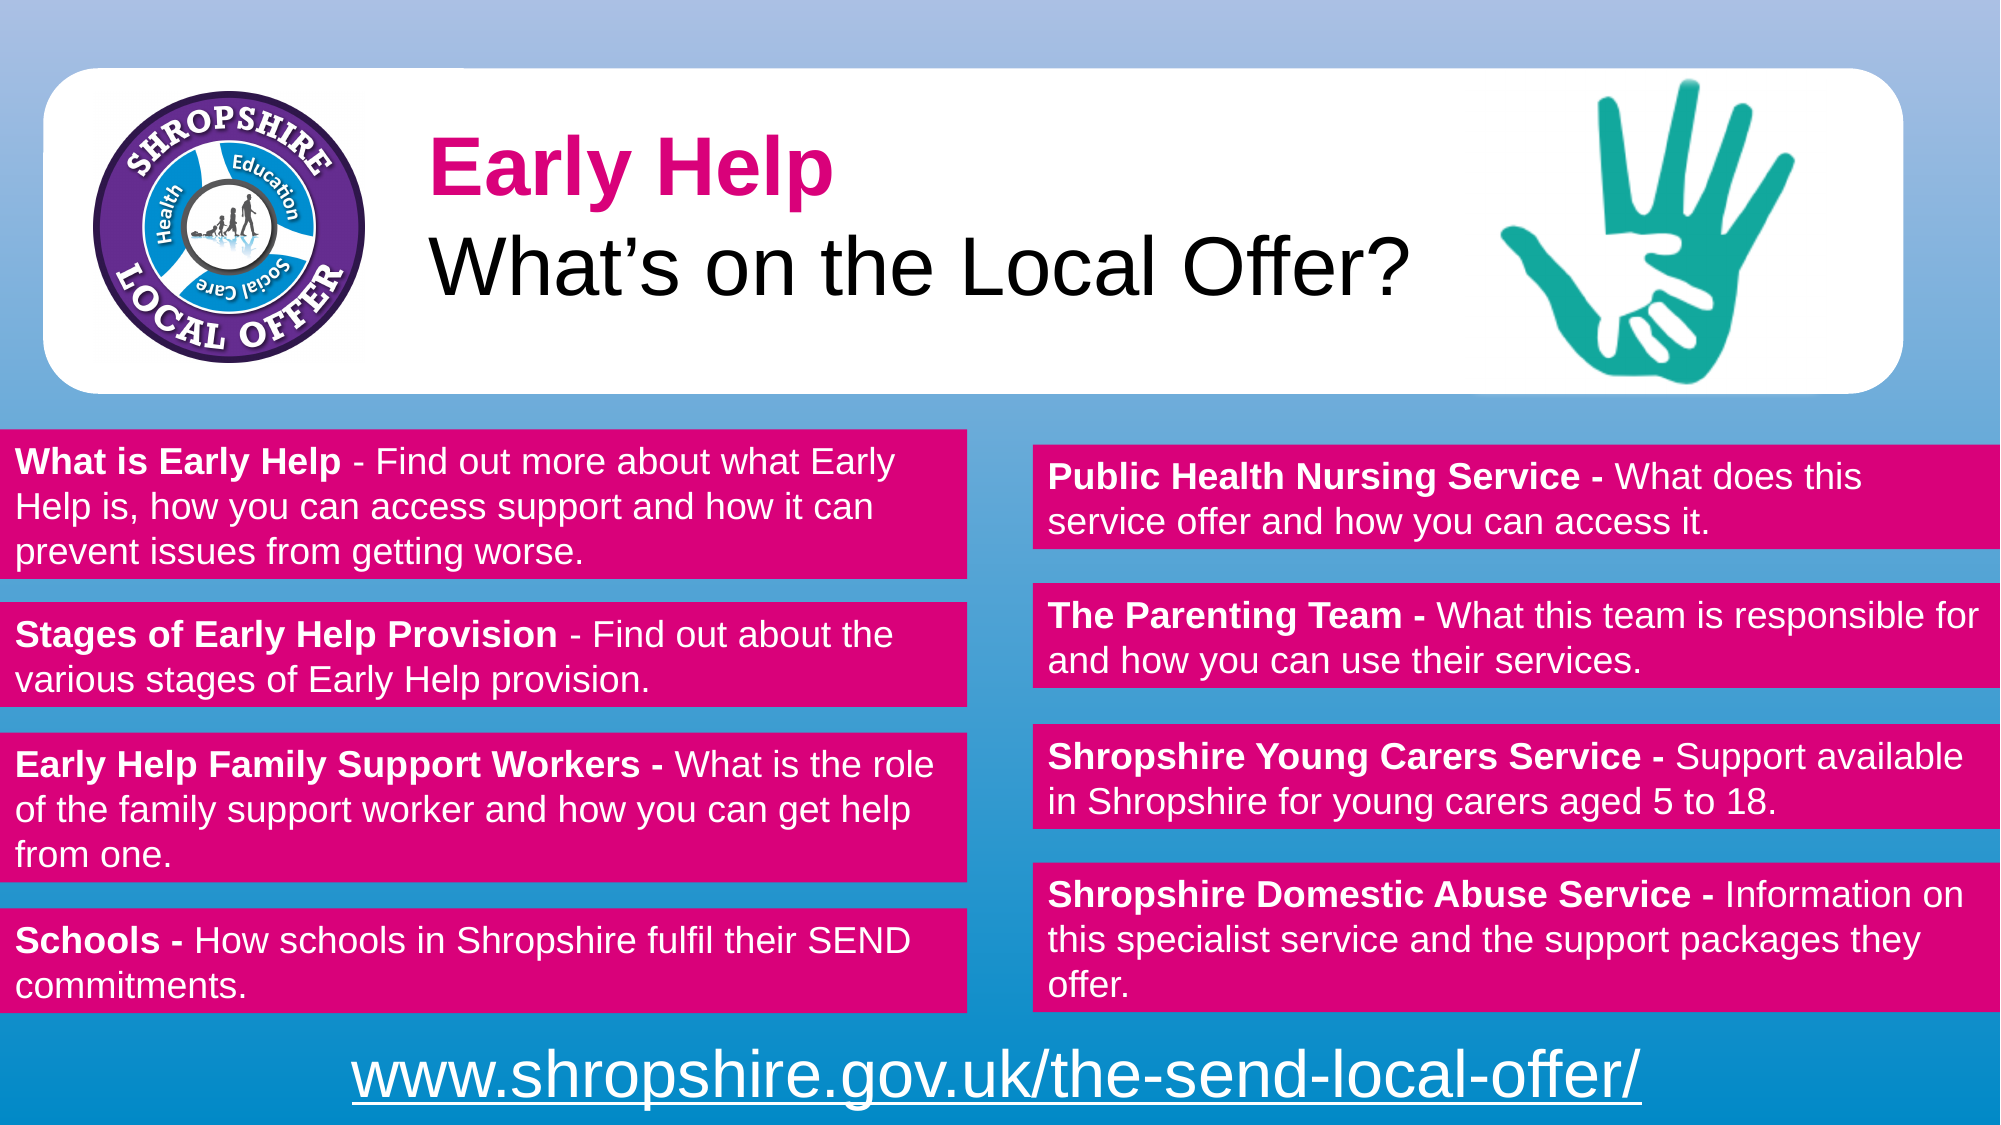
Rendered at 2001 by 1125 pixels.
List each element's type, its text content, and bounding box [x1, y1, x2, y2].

text_box Early Help Family Support Workers - What is the role of the family support worker and how you can get help from one. [0, 732, 968, 883]
text_box Shropshire Young Carers Service - Support available in Shropshire for young carers aged 5 to 18. [1032, 724, 2000, 829]
text_box Schools - How schools in Shropshire fulfil their SEND commitments. [0, 908, 968, 1014]
text_box www.shropshire.gov.uk/the-send-local-offer/ [48, 1023, 1946, 1119]
picture [1465, 70, 1827, 399]
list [93, 91, 365, 363]
text_box What is Early Help - Find out more about what Early Help is, how you can access support and how it can prevent issues from getting worse. [0, 429, 968, 579]
text_box Shropshire Domestic Abuse Service - Information on this specialist service and the support packages they offer. [1032, 862, 2000, 1013]
text_box Public Health Nursing Service - What does this service offer and how you can access it. [1032, 444, 2000, 550]
text_box Early Help What’s on the Local Offer? [414, 104, 1465, 365]
text_box Stages of Early Help Provision - Find out about the various stages of Early Help provision. [0, 602, 968, 707]
text_box [43, 68, 1904, 394]
text_box The Parenting Team - What this team is responsible for and how you can use their services. [1032, 583, 2000, 688]
